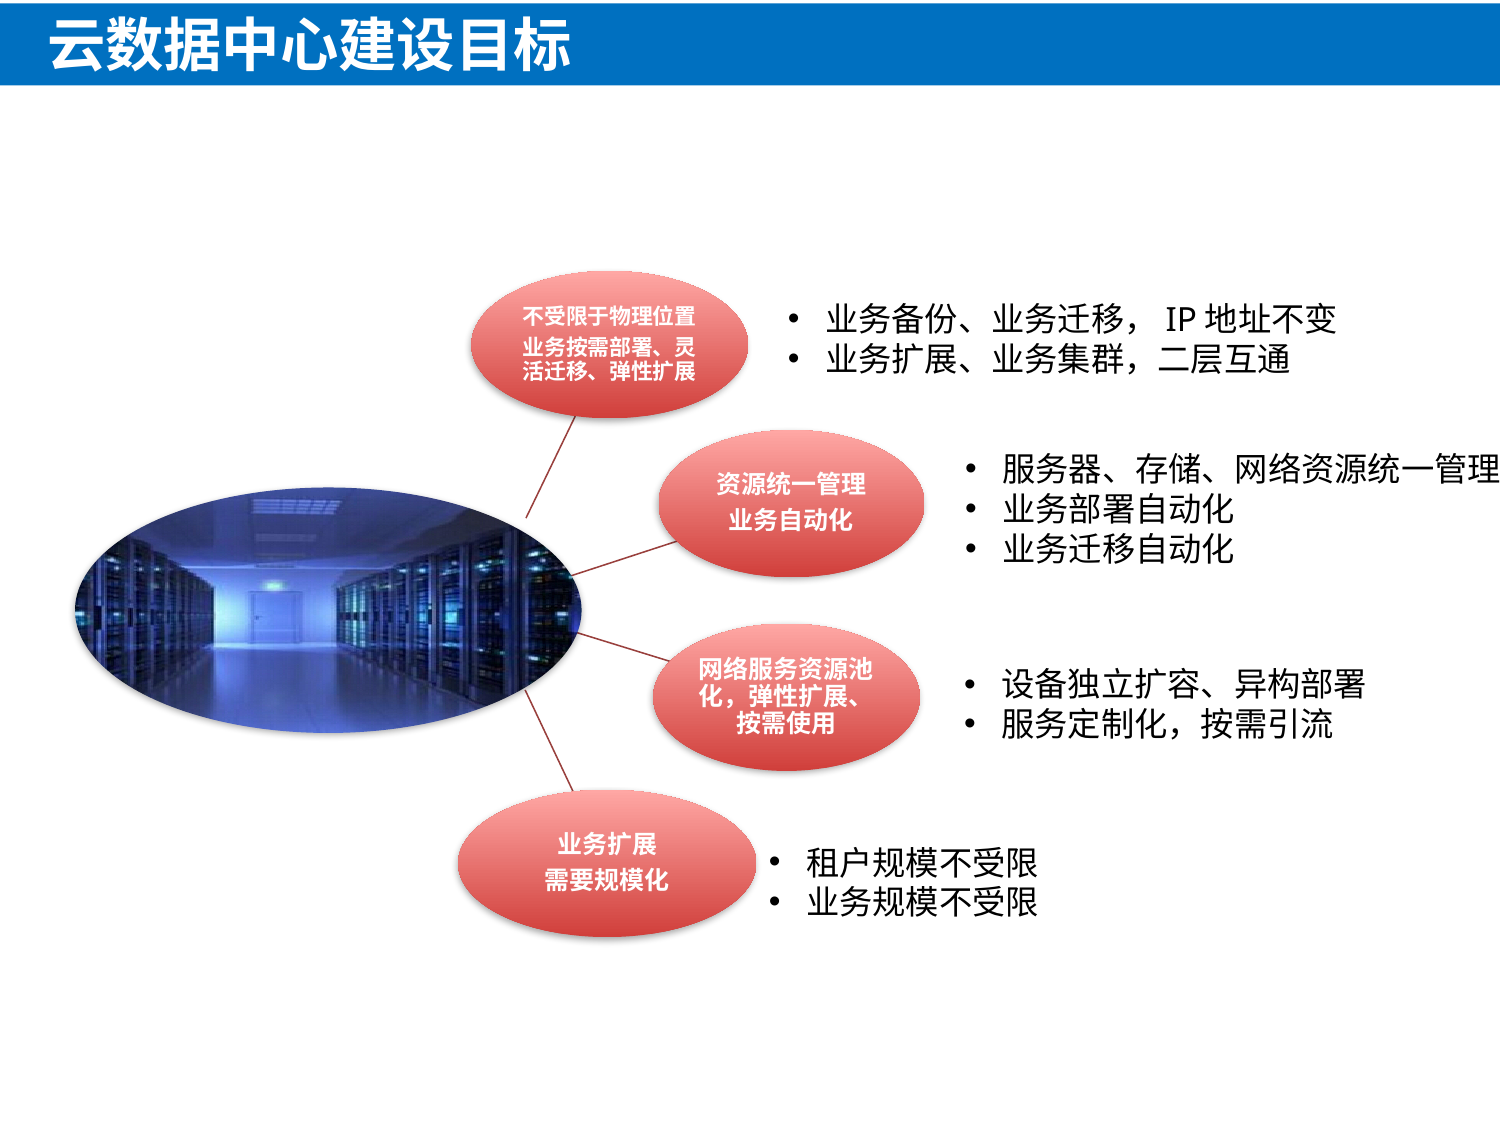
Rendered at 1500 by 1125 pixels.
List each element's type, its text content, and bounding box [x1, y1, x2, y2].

text_box 业务备份、业务迁移，IP地址不变 业务扩展、业务集群，二层互通 [1273, 290, 1353, 386]
list 云数据中心建设目标 [0, 3, 1500, 86]
text_box 设备独立扩容、异构部署 服务定制化，按需引流 [1273, 656, 1383, 751]
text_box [67, 270, 1269, 938]
text_box 服务器、存储、网络资源统一管理 业务部署自动化 业务迁移自动化 [1273, 440, 1500, 576]
